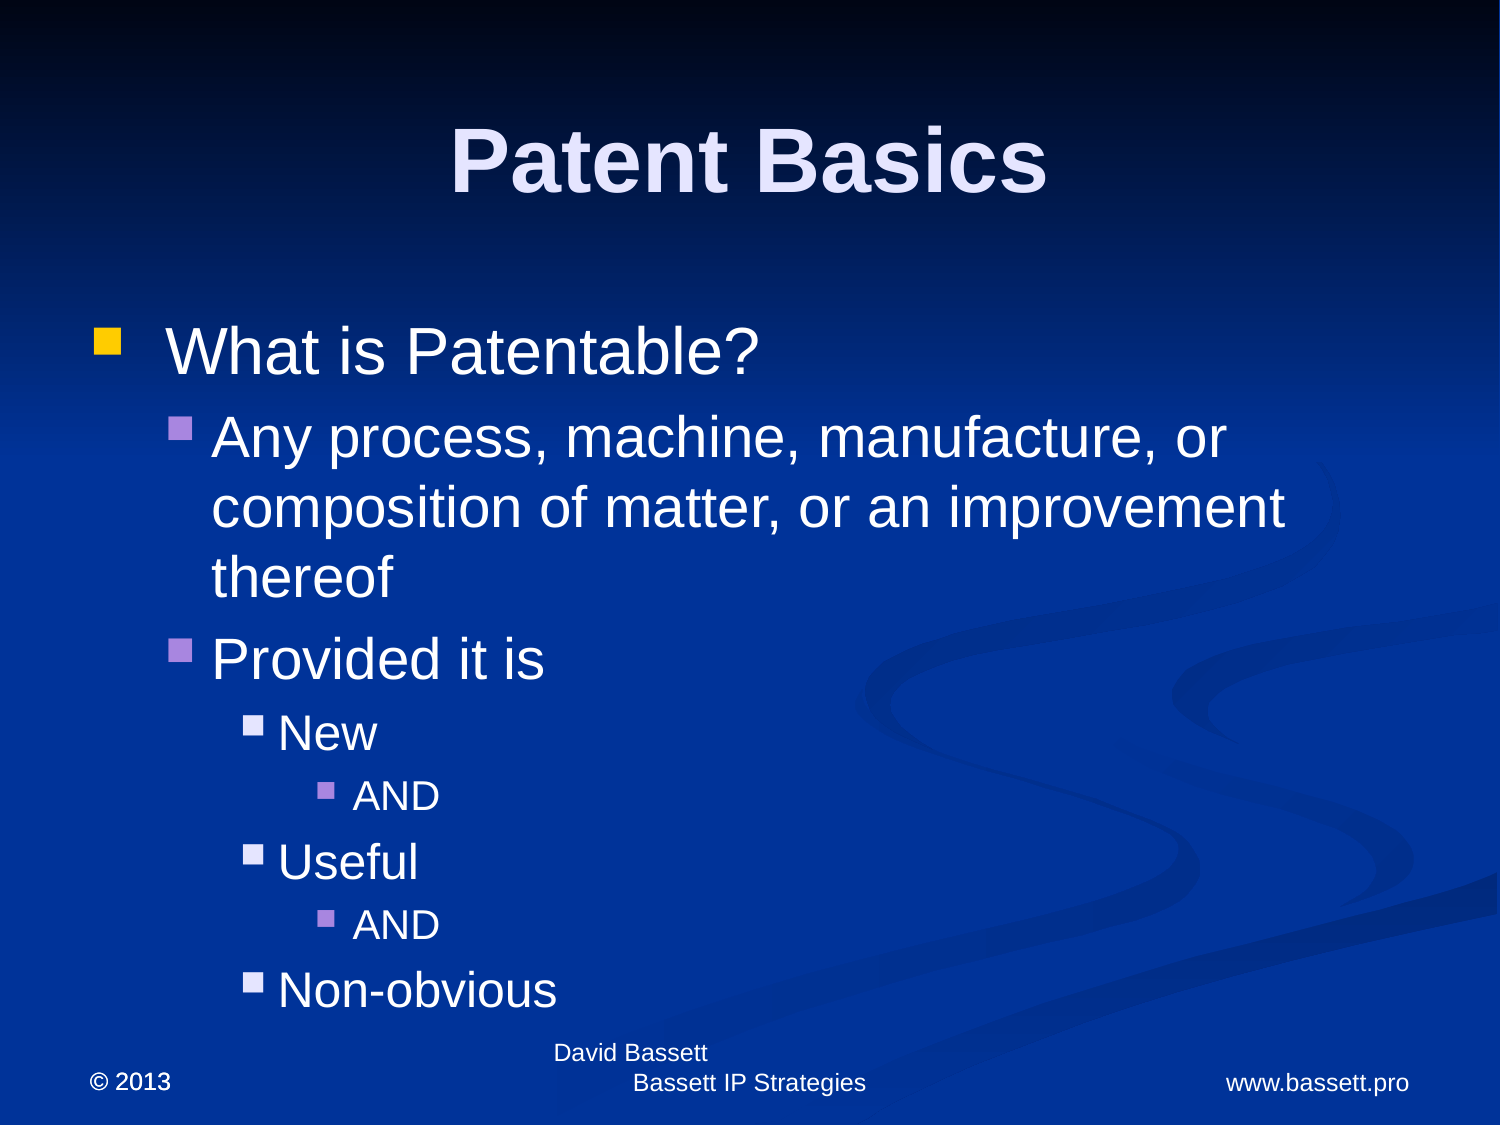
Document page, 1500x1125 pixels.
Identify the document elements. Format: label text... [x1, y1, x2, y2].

footer David Bassett Bassett IP Strategies [512, 1025, 988, 1104]
slide_number www.bassett.pro [1074, 1026, 1425, 1105]
text_box © 2013 [75, 1025, 425, 1104]
title Patent Basics [37, 37, 1463, 276]
subtitle What is Patentable? Any process, machine, manufacture, or composition of matter, or an improvement thereof Provided it is New AND Useful AND Non-obvious [74, 299, 1438, 998]
